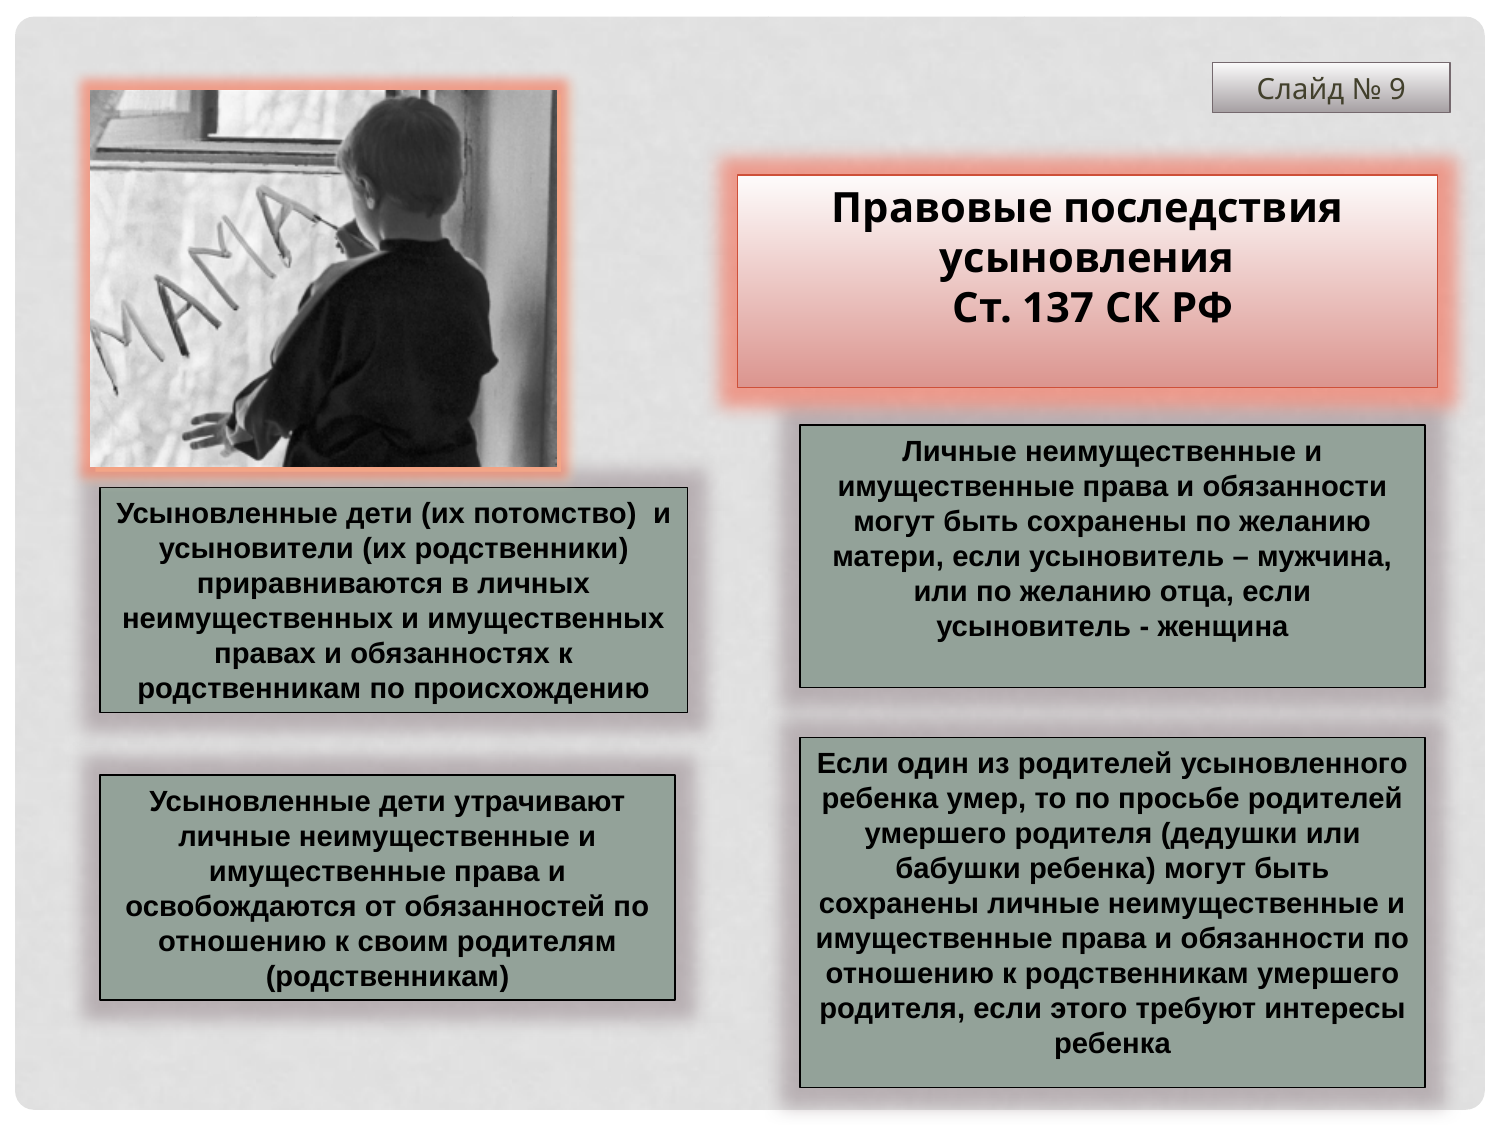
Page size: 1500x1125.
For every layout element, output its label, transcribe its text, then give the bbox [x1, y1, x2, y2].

text_box Правовые последствия усыновления Ст. 137 СК РФ [737, 174, 1438, 388]
text_box Личные неимущественные и имущественные права и обязанности могут быть сохранены по желанию матери, если усыновитель – мужчина, или по желанию отца, если усыновитель - женщина [800, 425, 1425, 688]
text_box Усыновленные дети утрачивают личные неимущественные и имущественные права и освобождаются от обязанностей по отношению к своим родителям (родственникам) [99, 774, 675, 1000]
text_box Усыновленные дети (их потомство) и усыновители (их родственники) приравниваются в личных неимущественных и имущественных правах и обязанностях к родственникам по происхождению [99, 487, 688, 713]
text_box Если один из родителей усыновленного ребенка умер, то по просьбе родителей умершего родителя (дедушки или бабушки ребенка) могут быть сохранены личные неимущественные и имущественные права и обязанности по отношению к родственникам умершего родителя, если этого требуют интересы ребенка [800, 737, 1425, 1088]
picture [90, 90, 557, 468]
text_box Слайд № 9 [1212, 62, 1451, 113]
